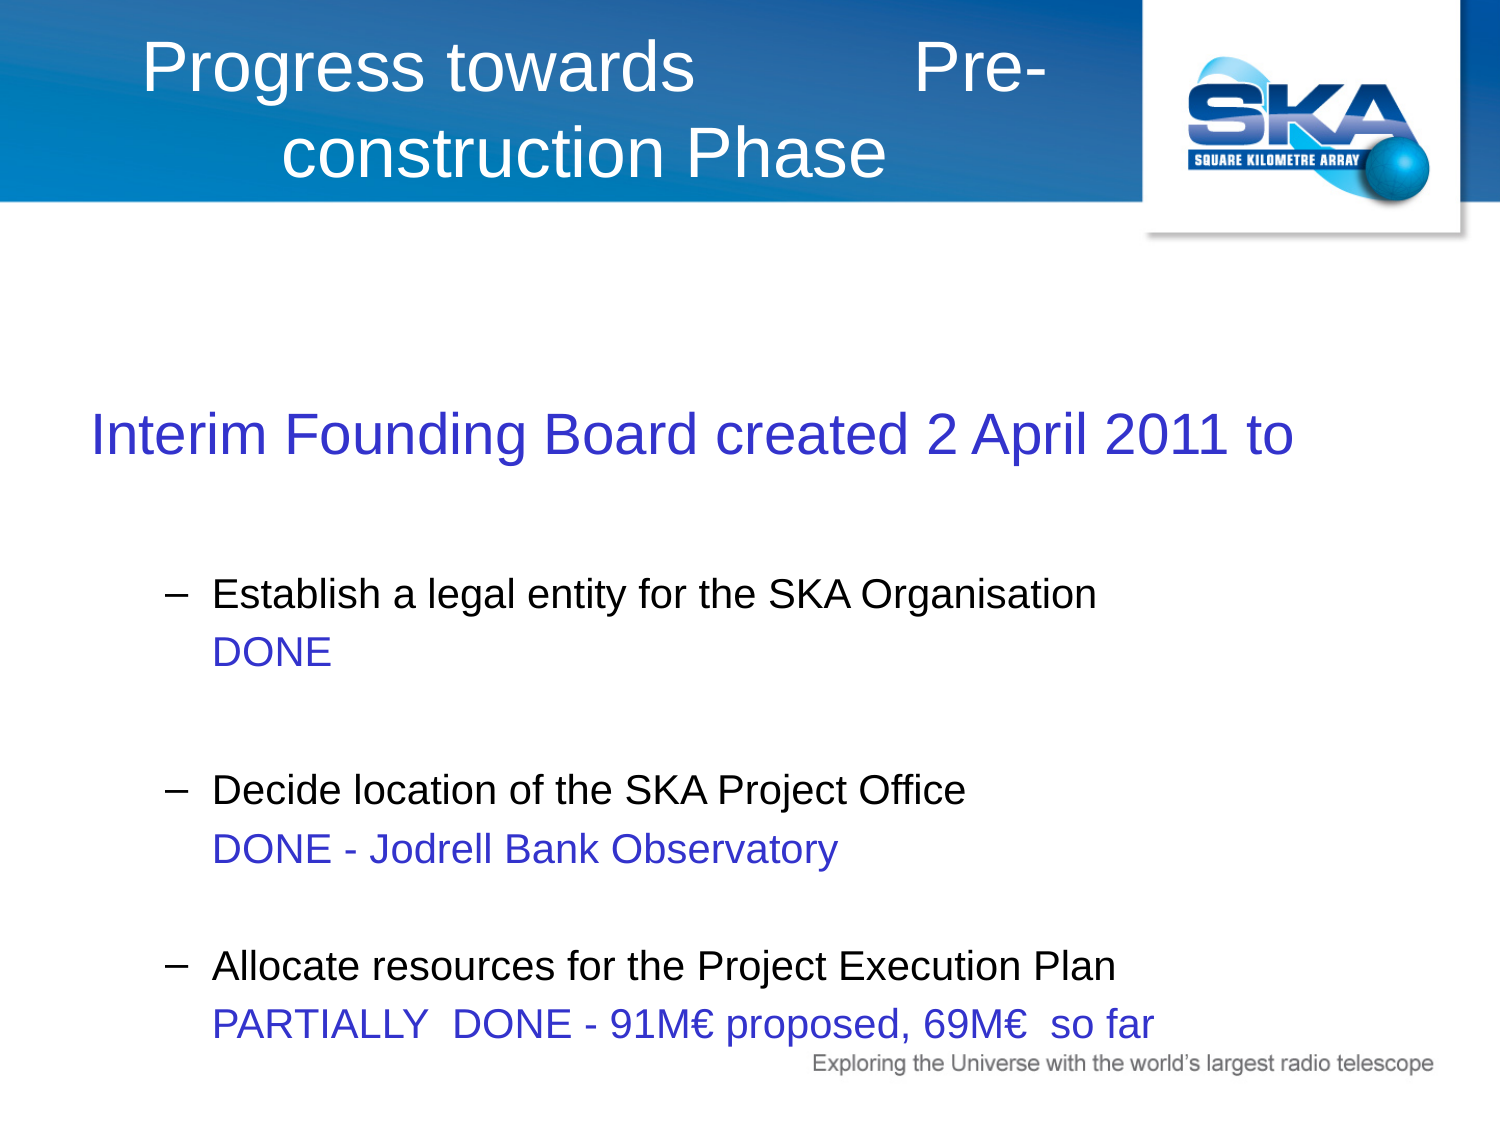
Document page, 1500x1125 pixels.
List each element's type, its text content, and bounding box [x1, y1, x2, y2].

text_box [624, 746, 1500, 807]
list Interim Founding Board created 2 April 2011 to Establish a legal entity for the SKA Organisation DONE Decide location of the SKA Project Office DONE - Jodrell Bank Observatory Allocate resources for the Project Execution Plan PARTIALLY DONE - 91M€ proposed, 69M€ so far [75, 262, 1425, 1079]
title Progress towards Pre-construction Phase [63, 12, 1128, 200]
picture [0, 0, 1500, 1125]
